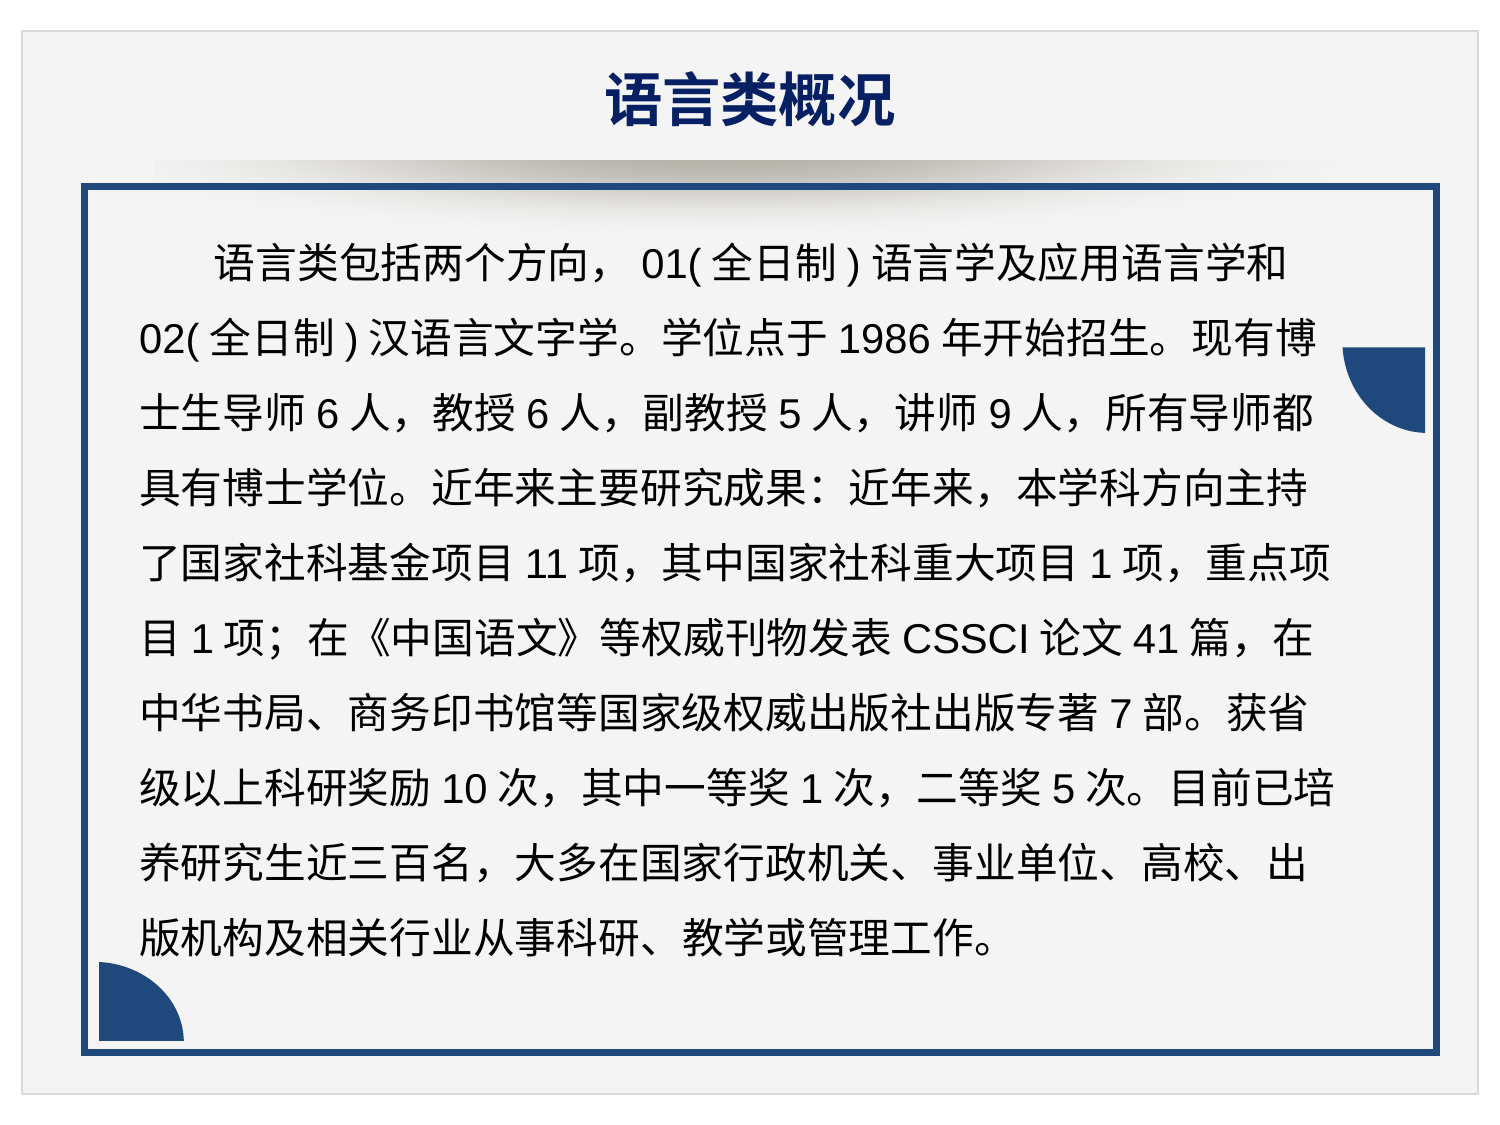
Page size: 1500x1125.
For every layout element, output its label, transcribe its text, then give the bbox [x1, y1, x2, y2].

text_box [84, 186, 1437, 1053]
text_box [1342, 347, 1426, 433]
text_box [100, 963, 183, 1040]
title 语言类概况 [75, 55, 1425, 149]
